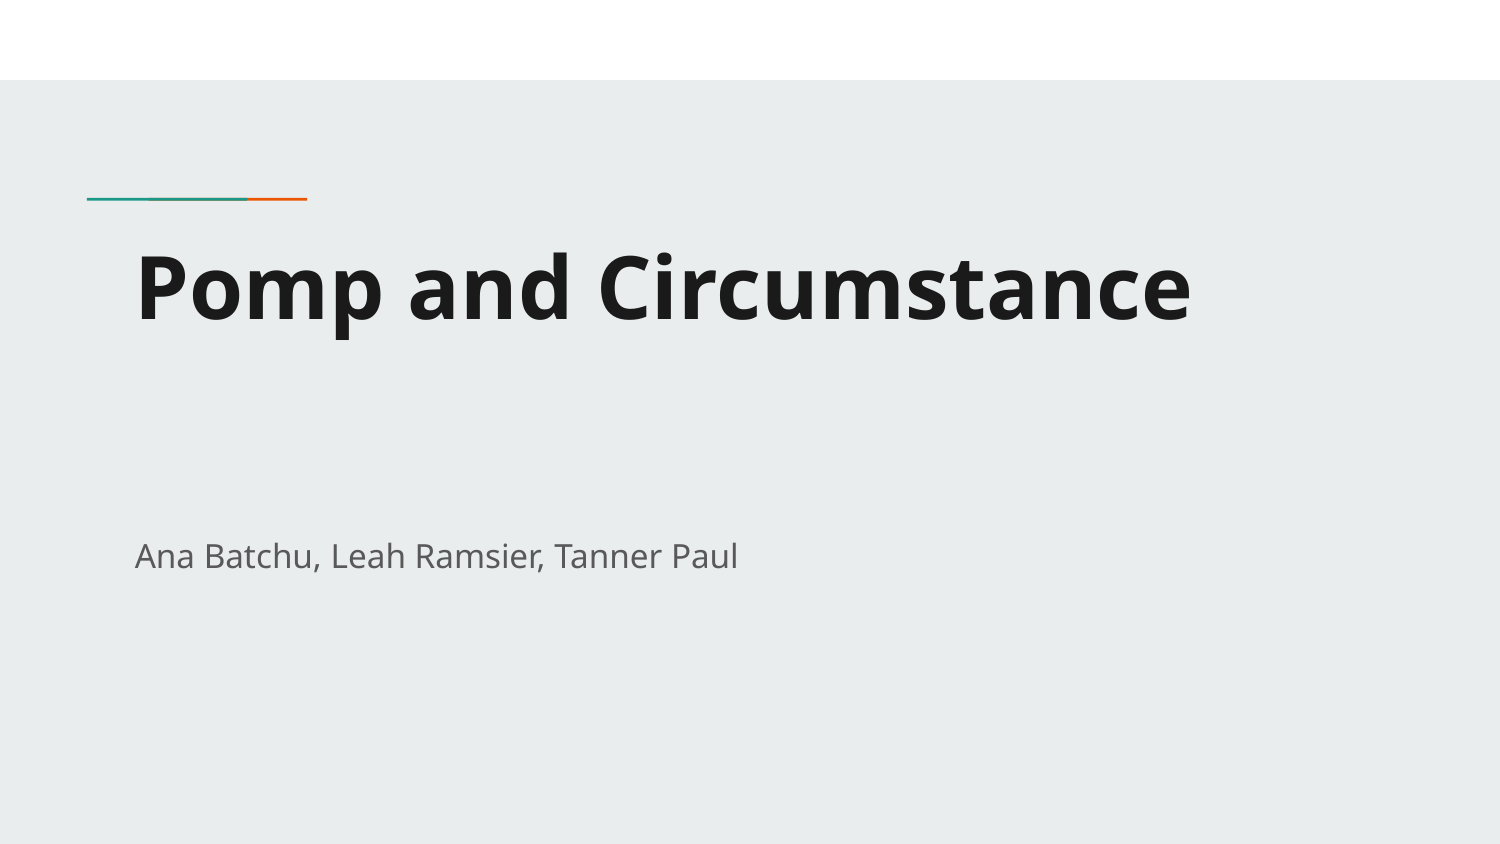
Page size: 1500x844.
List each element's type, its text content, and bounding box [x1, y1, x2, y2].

subtitle Ana Batchu, Leah Ramsier, Tanner Paul [119, 520, 1381, 610]
title Pomp and Circumstance [119, 216, 1381, 490]
